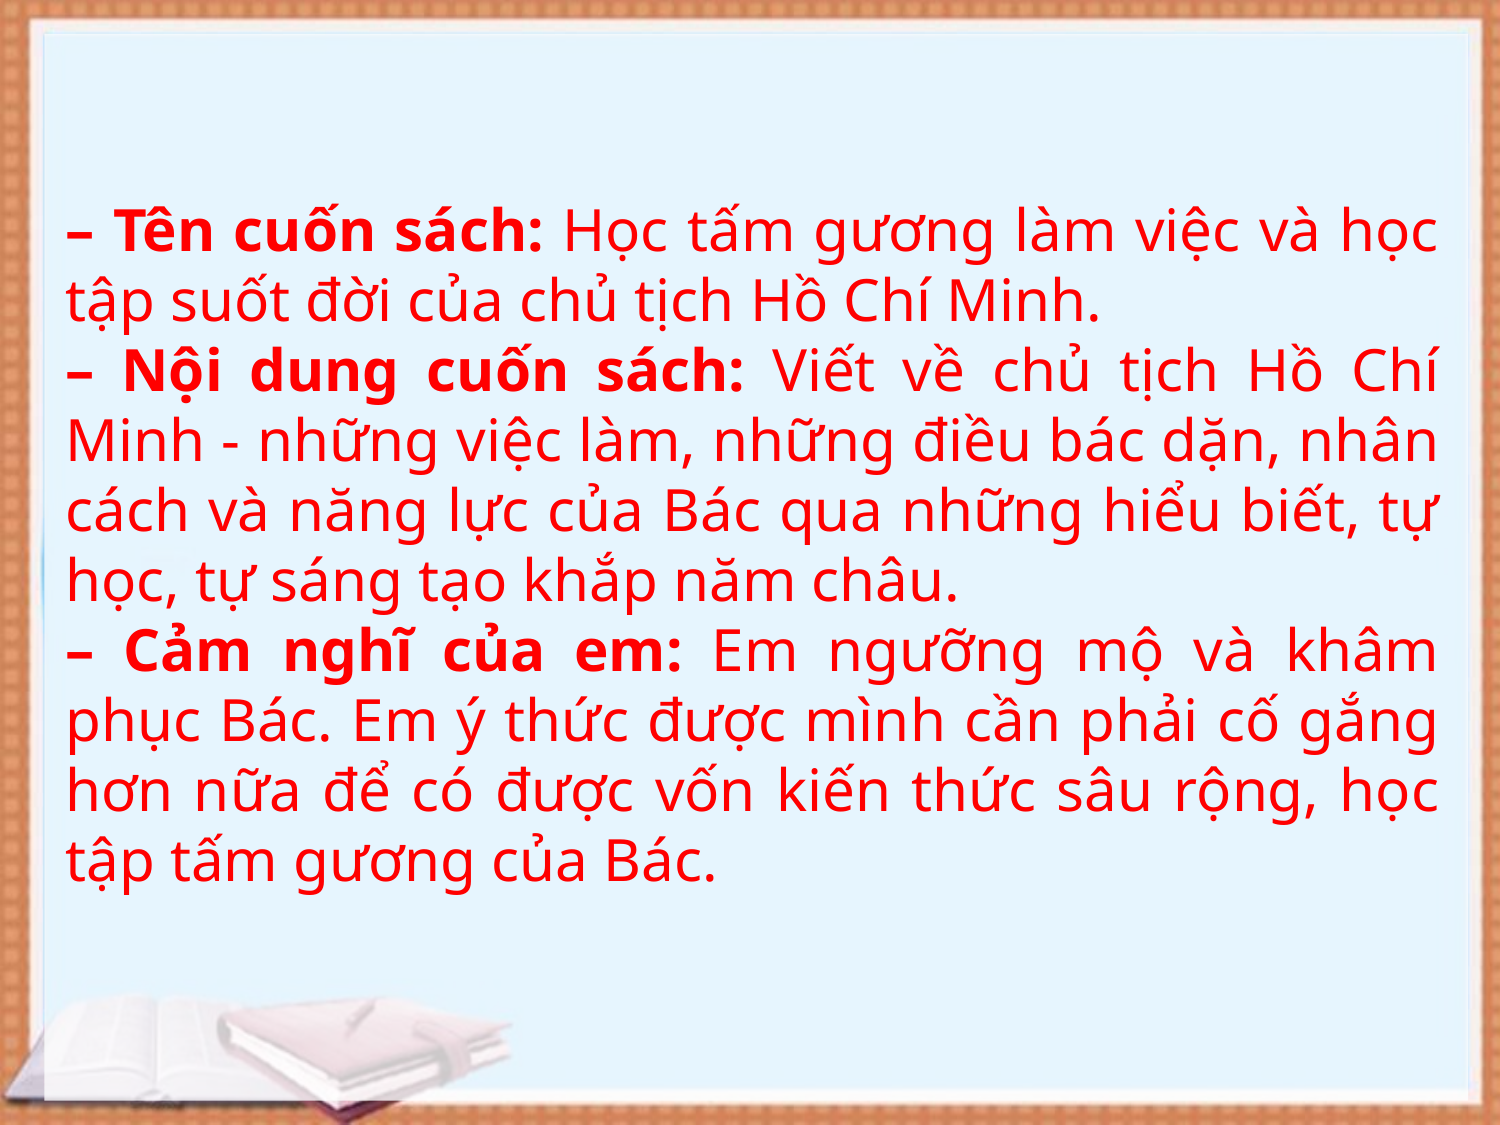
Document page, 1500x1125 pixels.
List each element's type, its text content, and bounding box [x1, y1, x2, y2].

picture [0, 0, 1500, 1125]
text_box [43, 33, 1469, 1102]
text_box – Tên cuốn sách: Học tấm gương làm việc và học tập suốt đời của chủ tịch Hồ Chí Minh. – Nội dung cuốn sách: Viết về chủ tịch Hồ Chí Minh - những việc làm, những điều bác dặn, nhân cách và năng lực của Bác qua những hiểu biết, tự học, tự sáng tạo khắp năm châu. – Cảm nghĩ của em: Em ngưỡng mộ và khâm phục Bác. Em ý thức được mình cần phải cố gắng hơn nữa để có được vốn kiến thức sâu rộng, học tập tấm gương của Bác. [50, 185, 1455, 901]
